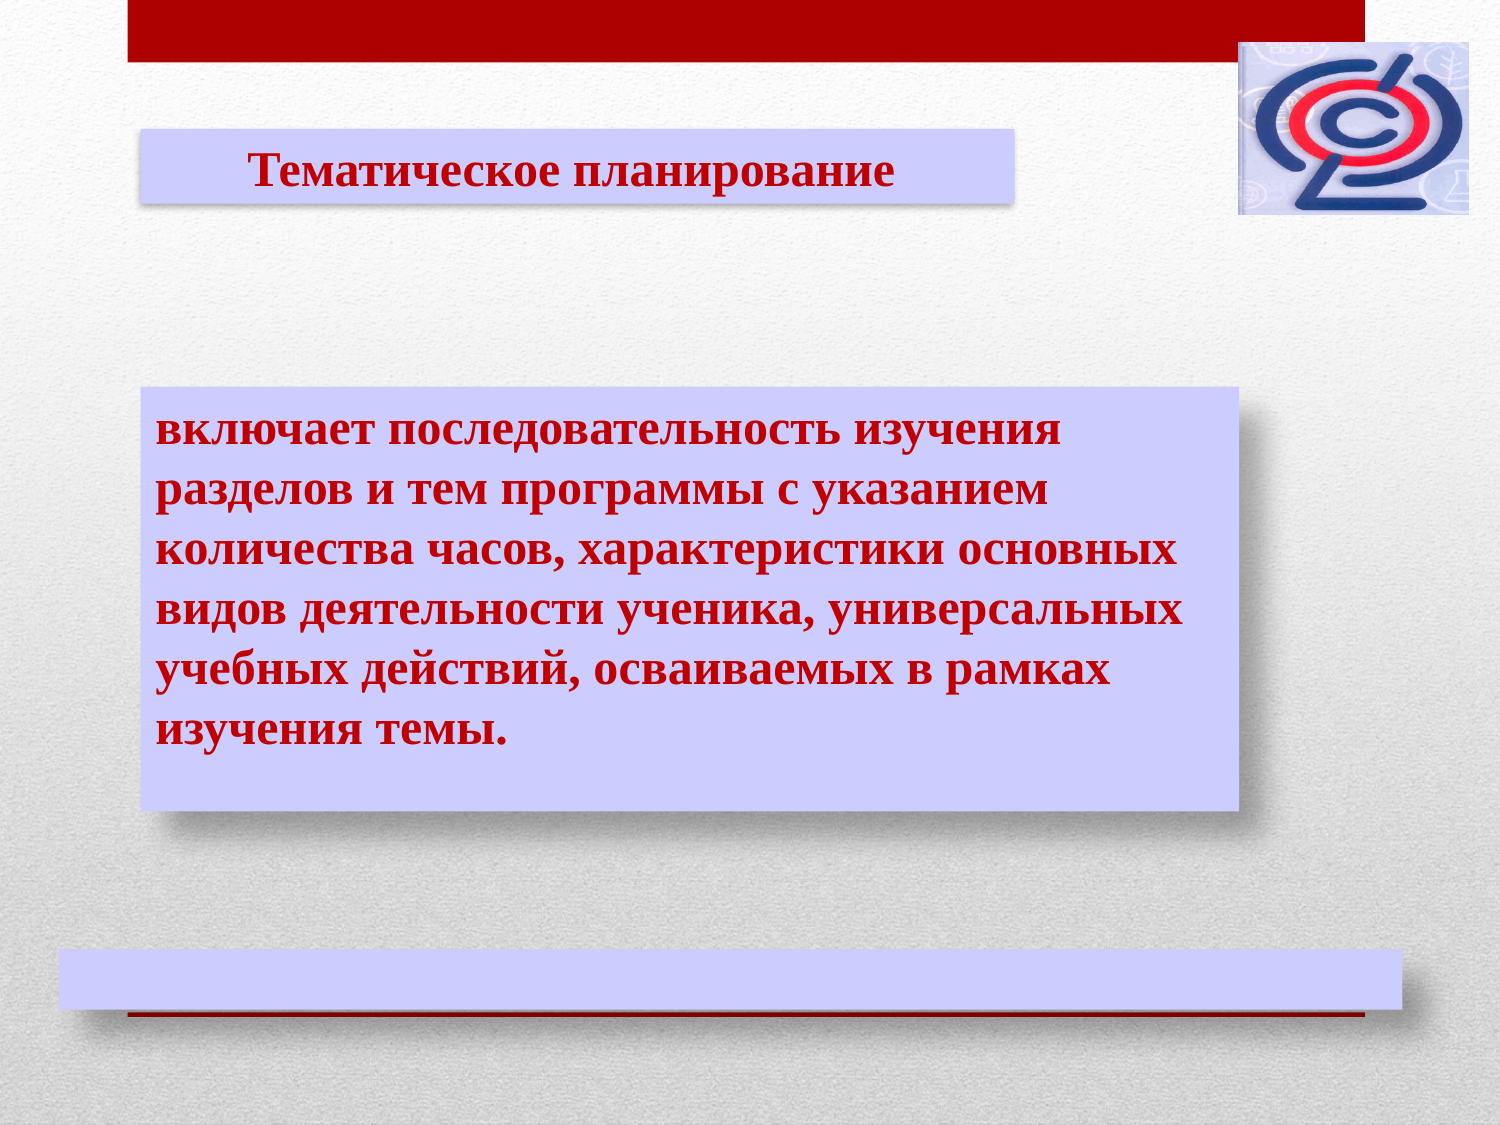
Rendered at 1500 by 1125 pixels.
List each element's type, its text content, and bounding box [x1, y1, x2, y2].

text_box включает последовательность изучения разделов и тем программы с указанием количества часов, характеристики основных видов деятельности ученика, универсальных учебных действий, осваиваемых в рамках изучения темы. [140, 386, 1240, 812]
text_box [58, 949, 1403, 1010]
picture [1238, 41, 1470, 216]
text_box Тематическое планирование [140, 128, 1015, 204]
